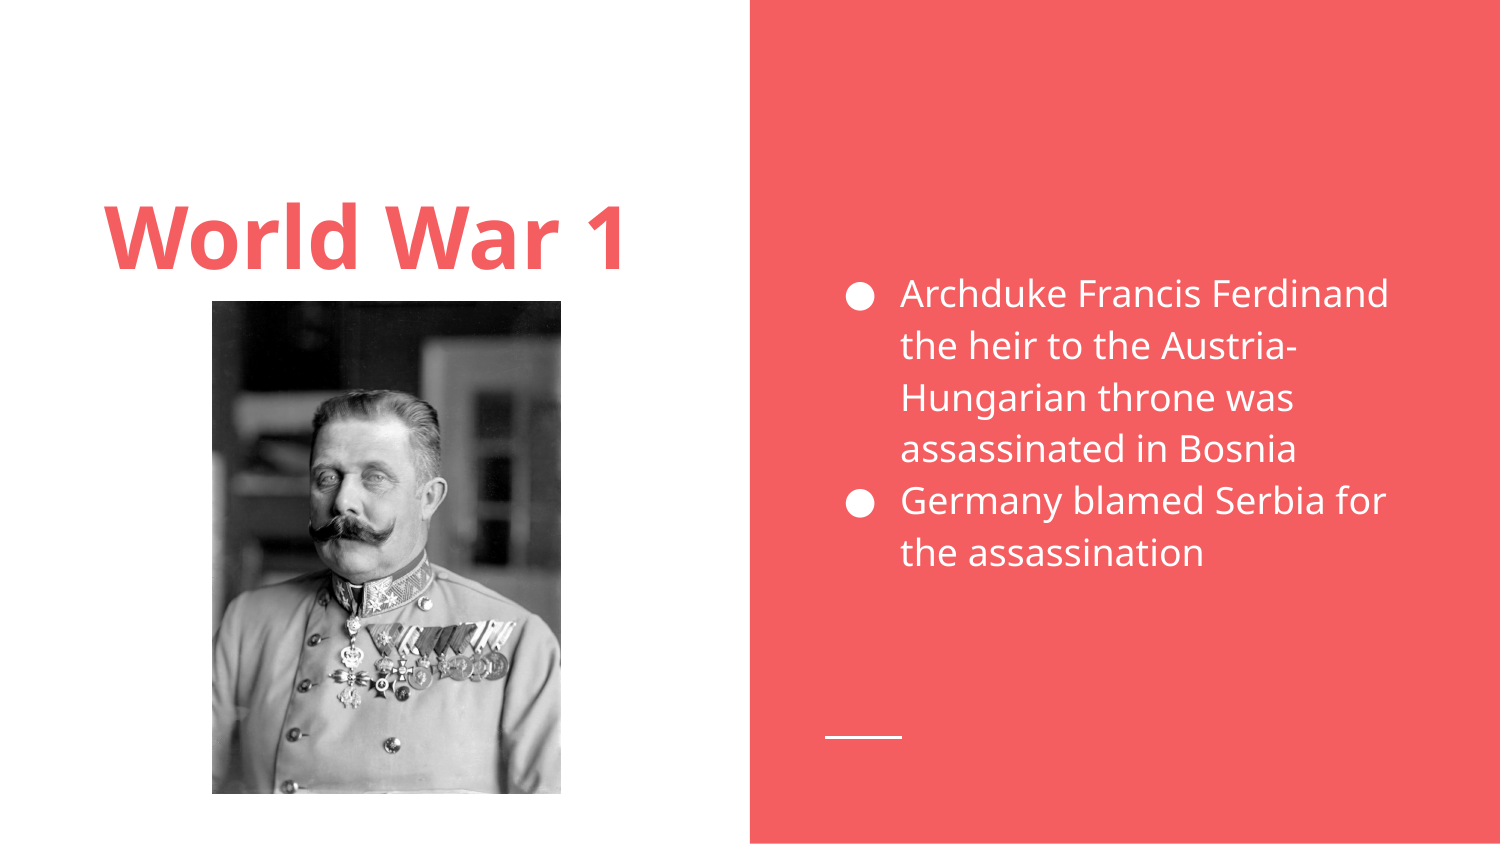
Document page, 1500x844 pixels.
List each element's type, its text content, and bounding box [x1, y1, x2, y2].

list Archduke Francis Ferdinand the heir to the Austria-Hungarian throne was assassinated in Bosnia Germany blamed Serbia for the assassination [810, 158, 1440, 679]
picture [212, 301, 561, 794]
title World War 1 [37, 25, 701, 303]
